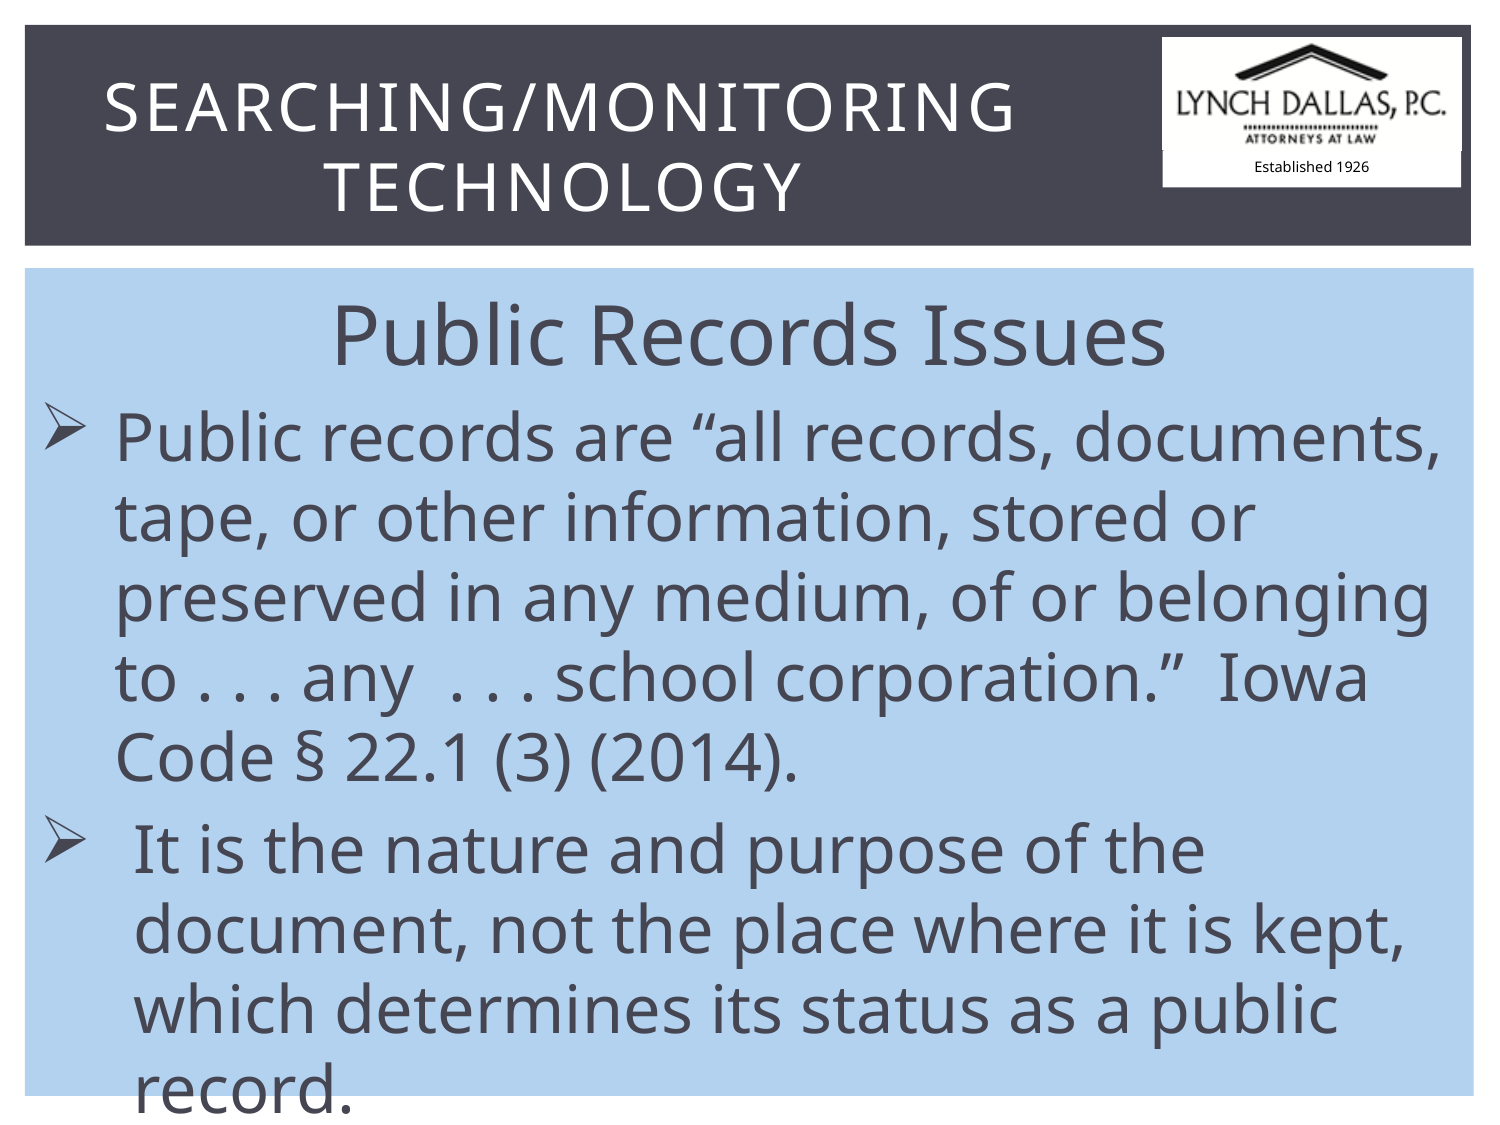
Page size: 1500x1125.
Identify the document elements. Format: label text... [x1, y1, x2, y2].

text_box Established 1926 [1162, 158, 1462, 188]
picture [1162, 37, 1462, 151]
title Searching/Monitoring Technology [62, 58, 1063, 232]
text_box Public Records Issues Public records are “all records, documents, tape, or other information, stored or preserved in any medium, of or belonging to . . . any . . . school corporation.” Iowa Code § 22.1 (3) (2014). It is the nature and purpose of the document, not the place where it is kept, which determines its status as a public record. [24, 275, 1475, 1125]
